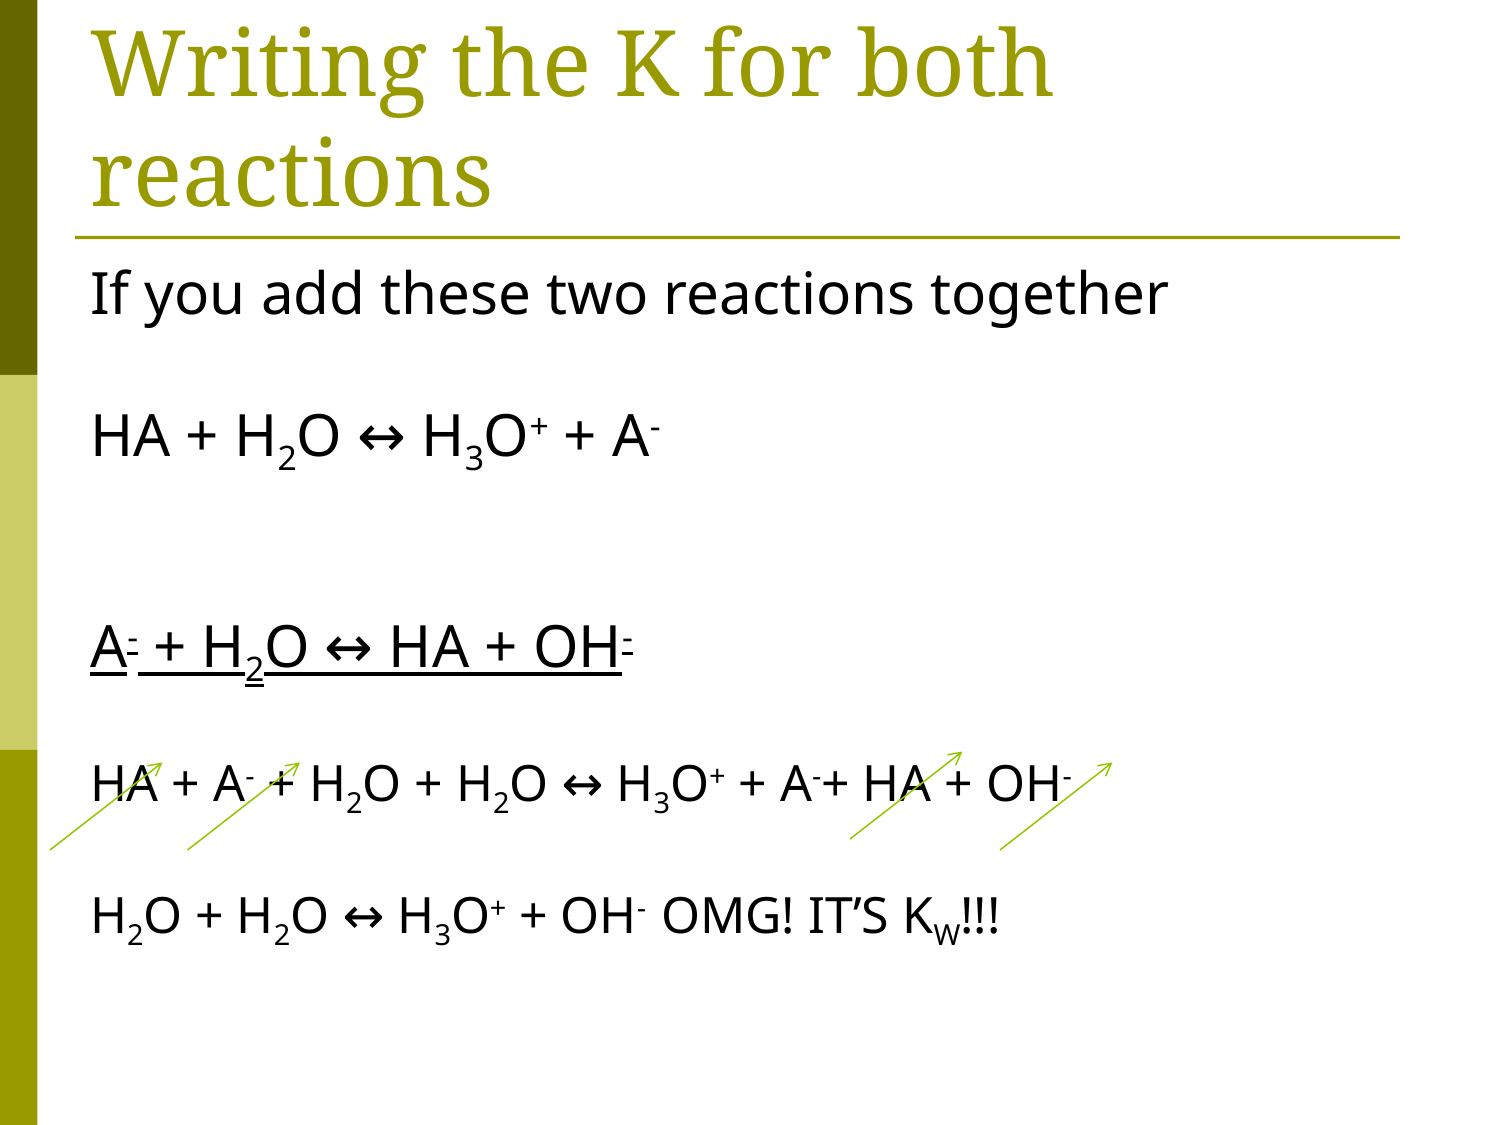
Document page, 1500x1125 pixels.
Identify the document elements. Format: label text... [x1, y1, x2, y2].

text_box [849, 751, 963, 840]
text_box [999, 762, 1113, 851]
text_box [187, 762, 301, 851]
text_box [49, 762, 163, 851]
list If you add these two reactions together HA + H2O ↔ H3O+ + A- A- + H2O ↔ HA + OH- HA + A- + H2O + H2O ↔ H3O+ + A-+ HA + OH- H2O + H2O ↔ H3O+ + OH- OMG! IT’S KW!!! [75, 262, 1425, 1006]
title Writing the K for both reactions [75, 45, 1425, 233]
